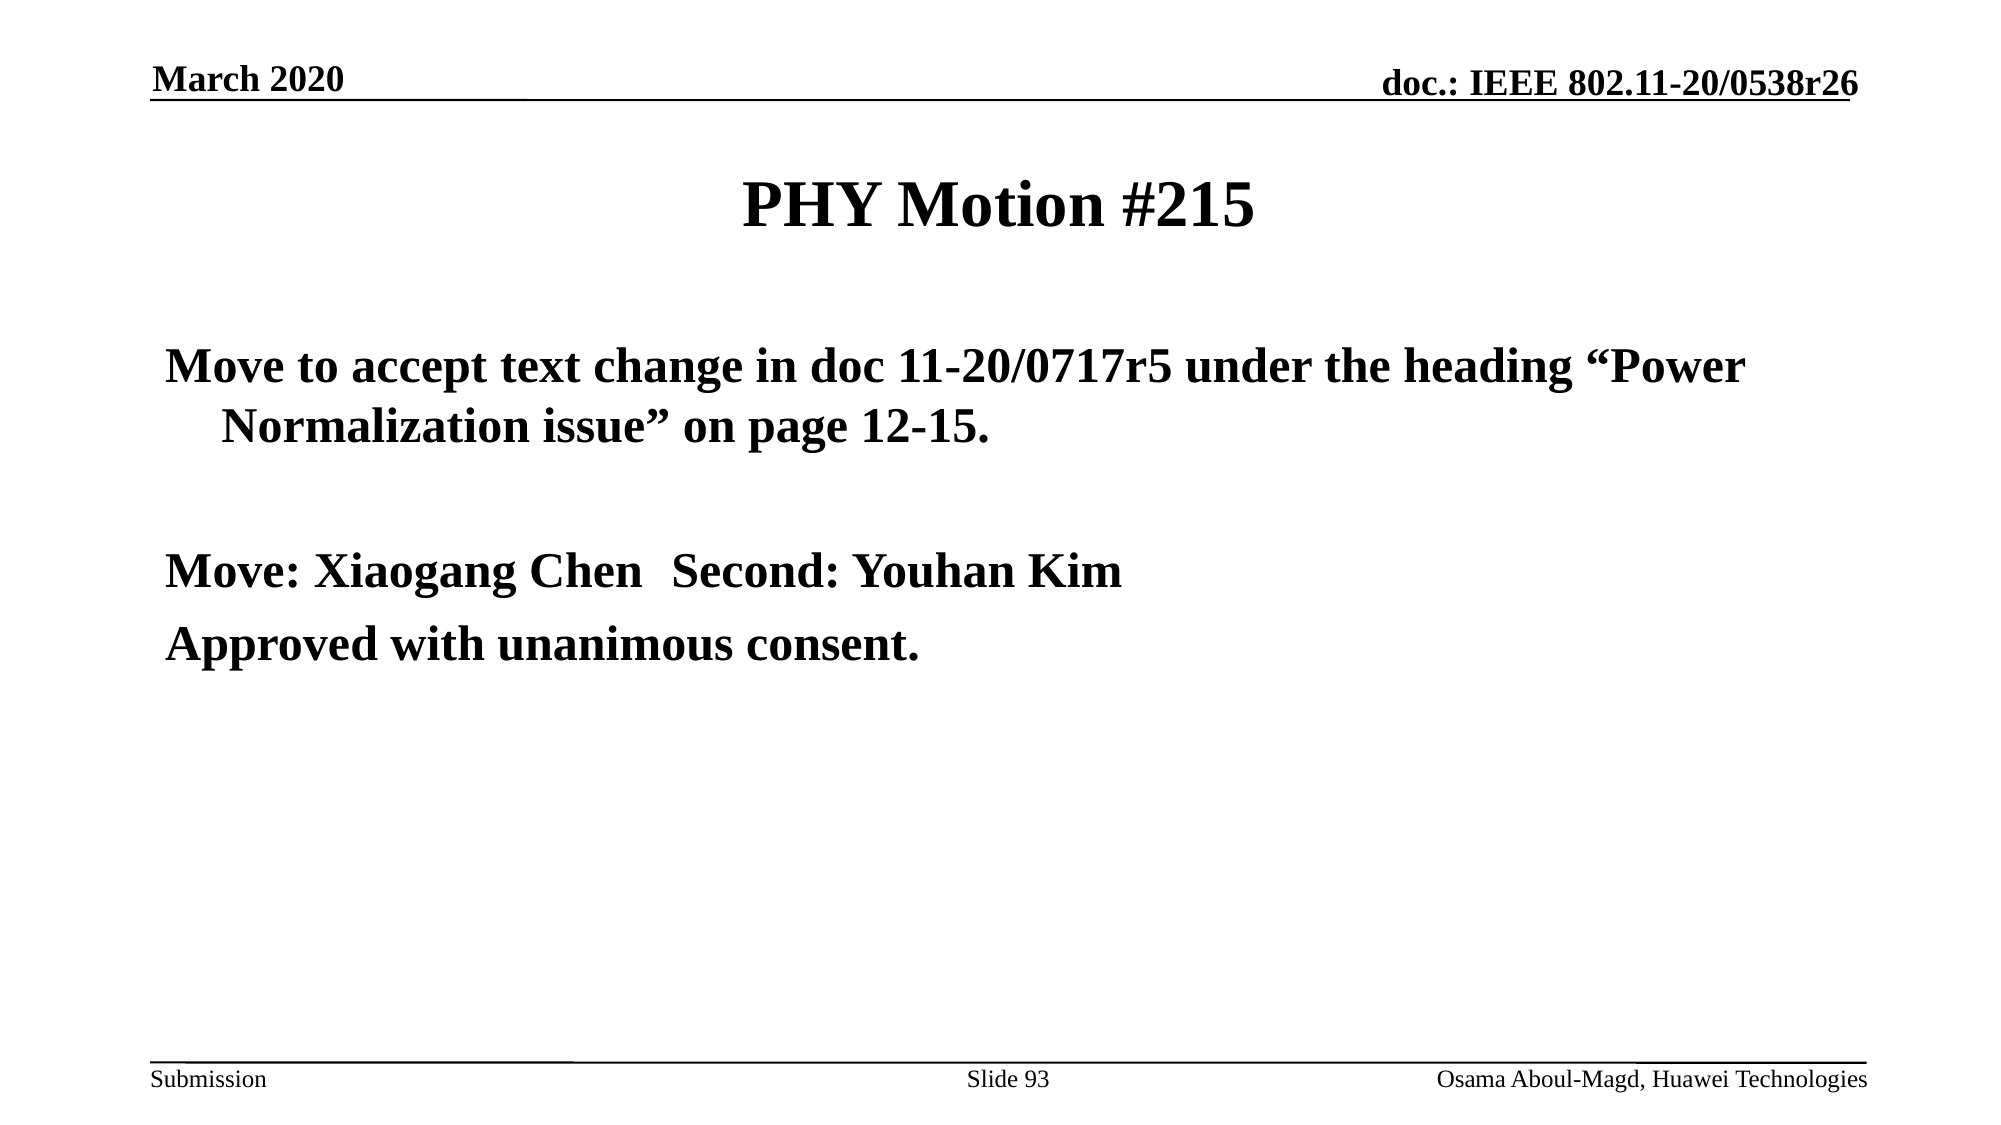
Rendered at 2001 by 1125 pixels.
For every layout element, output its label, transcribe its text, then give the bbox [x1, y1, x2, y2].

footer Osama Aboul-Magd, Huawei Technologies [1171, 1061, 1869, 1093]
title PHY Motion #215 [149, 112, 1850, 288]
slide_number Slide 93 [950, 1061, 1067, 1123]
list Move to accept text change in doc 11-20/0717r5 under the heading “Power Normalization issue” on page 12-15. Move: Xiaogang Chen Second: Youhan Kim Approved with unanimous consent. [149, 324, 1850, 1000]
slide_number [152, 54, 563, 100]
